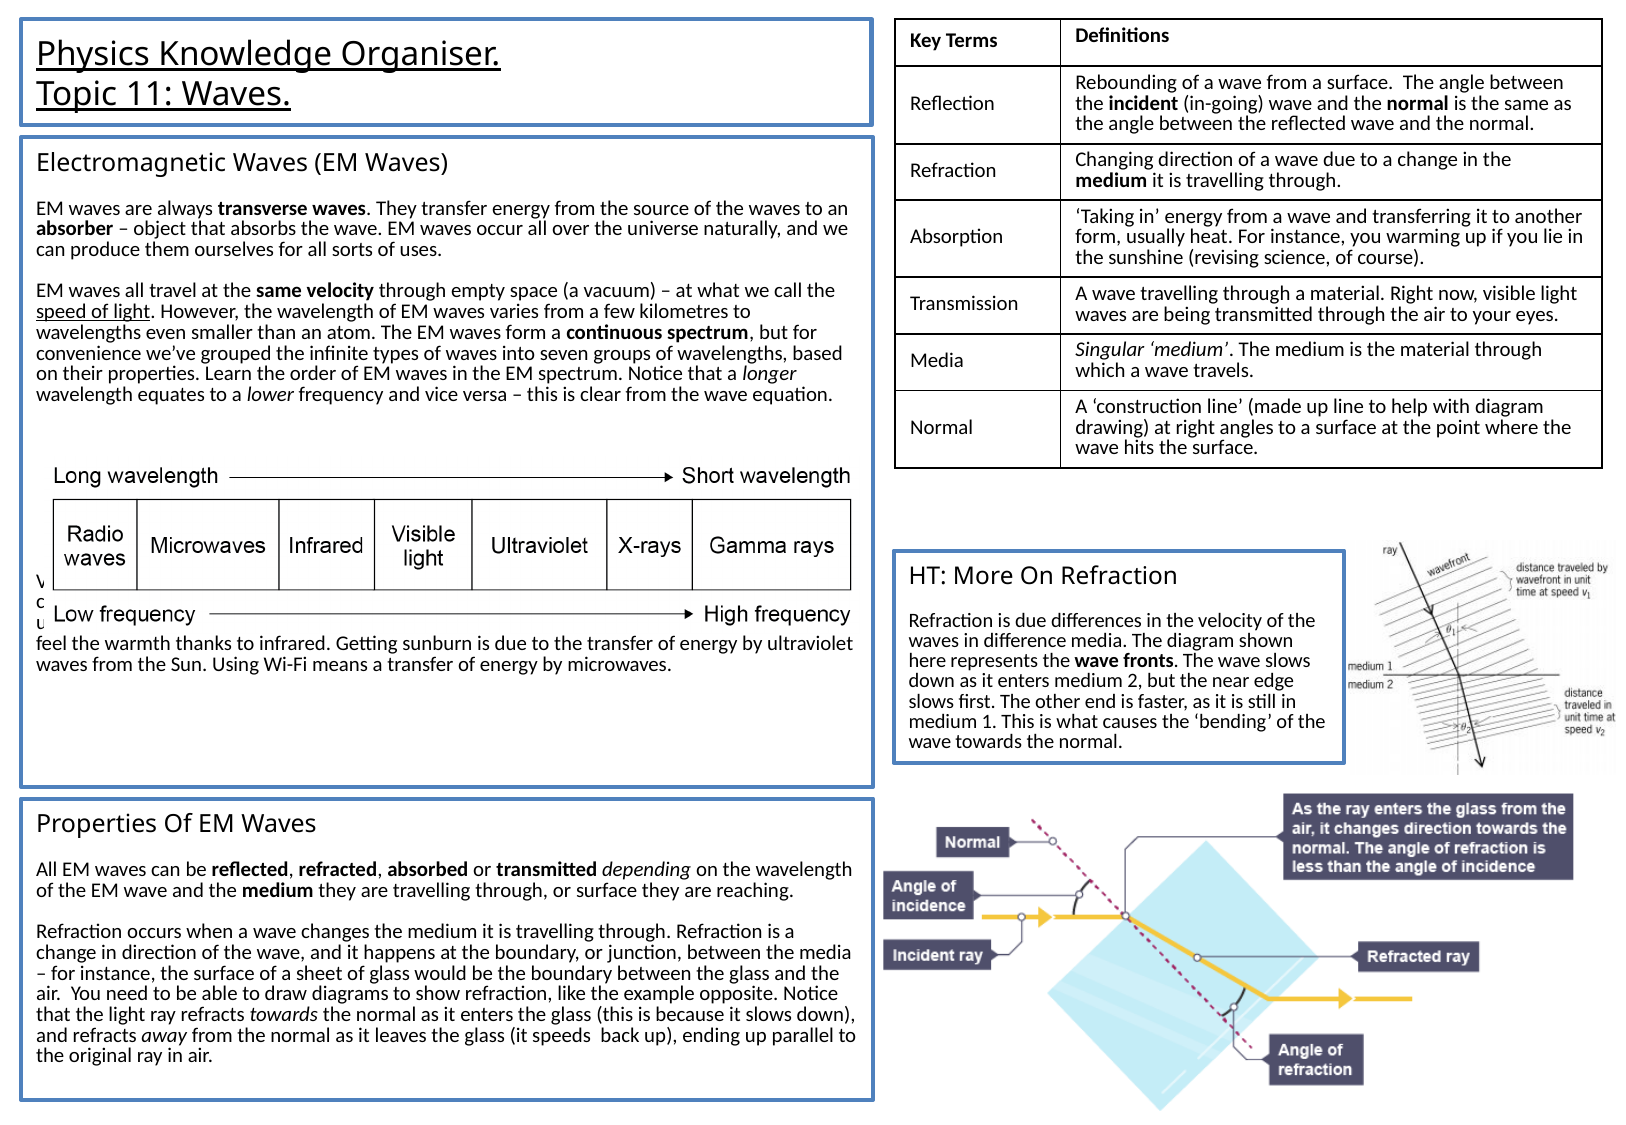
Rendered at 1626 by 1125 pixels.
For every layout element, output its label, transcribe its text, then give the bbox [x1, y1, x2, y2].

table_cell Media [896, 335, 1060, 390]
table_cell Transmission [896, 278, 1060, 333]
table_cell Changing direction of a wave due to a change in the medium it is travelling through. [1061, 145, 1601, 199]
title Physics Knowledge Organiser. Topic 11: Waves. [19, 17, 874, 127]
table_cell Rebounding of a wave from a surface. The angle between the incident (in-going) wave and the normal is the same as the angle between the reflected wave and the normal. [1061, 67, 1601, 143]
text_box Properties Of EM Waves All EM waves can be reflected, refracted, absorbed or transmitted depending on the wavelength of the EM wave and the medium they are travelling through, or surface they are reaching. Refraction occurs when a wave changes the medium it is travelling through. Refraction is a change in direction of the wave, and it happens at the boundary, or junction, between the media – for instance, the surface of a sheet of glass would be the boundary between the glass and the air. You need to be able to draw diagrams to show refraction, like the example opposite. Notice that the light ray refracts towards the normal as it enters the glass (this is because it slows down), and refracts away from the normal as it leaves the glass (it speeds back up), ending up parallel to the original ray in air. [19, 797, 875, 1102]
table_cell Refraction [896, 145, 1060, 199]
picture [44, 455, 860, 634]
table_cell Reflection [896, 67, 1060, 143]
table_cell Normal [896, 391, 1060, 467]
table_header Key Terms [896, 20, 1060, 65]
table_cell Absorption [896, 201, 1060, 276]
text_box Electromagnetic Waves (EM Waves) EM waves are always transverse waves. They transfer energy from the source of the waves to an absorber – object that absorbs the wave. EM waves occur all over the universe naturally, and we can produce them ourselves for all sorts of uses. EM waves all travel at the same velocity through empty space (a vacuum) – at what we call the speed of light. However, the wavelength of EM waves varies from a few kilometres to wavelengths even smaller than an atom. The EM waves form a continuous spectrum, but for convenience we’ve grouped the infinite types of waves into seven groups of wavelengths, based on their properties. Learn the order of EM waves in the EM spectrum. Notice that a longer wavelength equates to a lower frequency and vice versa – this is clear from the wave equation. Visible light is the only kind of EM wave we can detect with our eyes (hence the name). Thus, we can only detect a limited range of EM waves without special equipment. However, it is easy to understand examples of how EM waves transfer energy. If you are standing in front of a fire, you feel the warmth thanks to infrared. Getting sunburn is due to the transfer of energy by ultraviolet waves from the Sun. Using Wi-Fi means a transfer of energy by microwaves. [19, 135, 875, 789]
picture [883, 539, 1616, 1118]
table_cell ‘Taking in’ energy from a wave and transferring it to another form, usually heat. For instance, you warming up if you lie in the sunshine (revising science, of course). [1061, 201, 1601, 276]
table_cell A wave travelling through a material. Right now, visible light waves are being transmitted through the air to your eyes. [1061, 278, 1601, 333]
text_box HT: More On Refraction Refraction is due differences in the velocity of the waves in difference media. The diagram shown here represents the wave fronts. The wave slows down as it enters medium 2, but the near edge slows first. The other end is faster, as it is still in medium 1. This is what causes the ‘bending’ of the wave towards the normal. [892, 549, 1343, 765]
table_cell A ‘construction line’ (made up line to help with diagram drawing) at right angles to a surface at the point where the wave hits the surface. [1061, 391, 1601, 467]
table_cell Singular ‘medium’. The medium is the material through which a wave travels. [1061, 335, 1601, 390]
table_header Definitions [1061, 20, 1601, 65]
